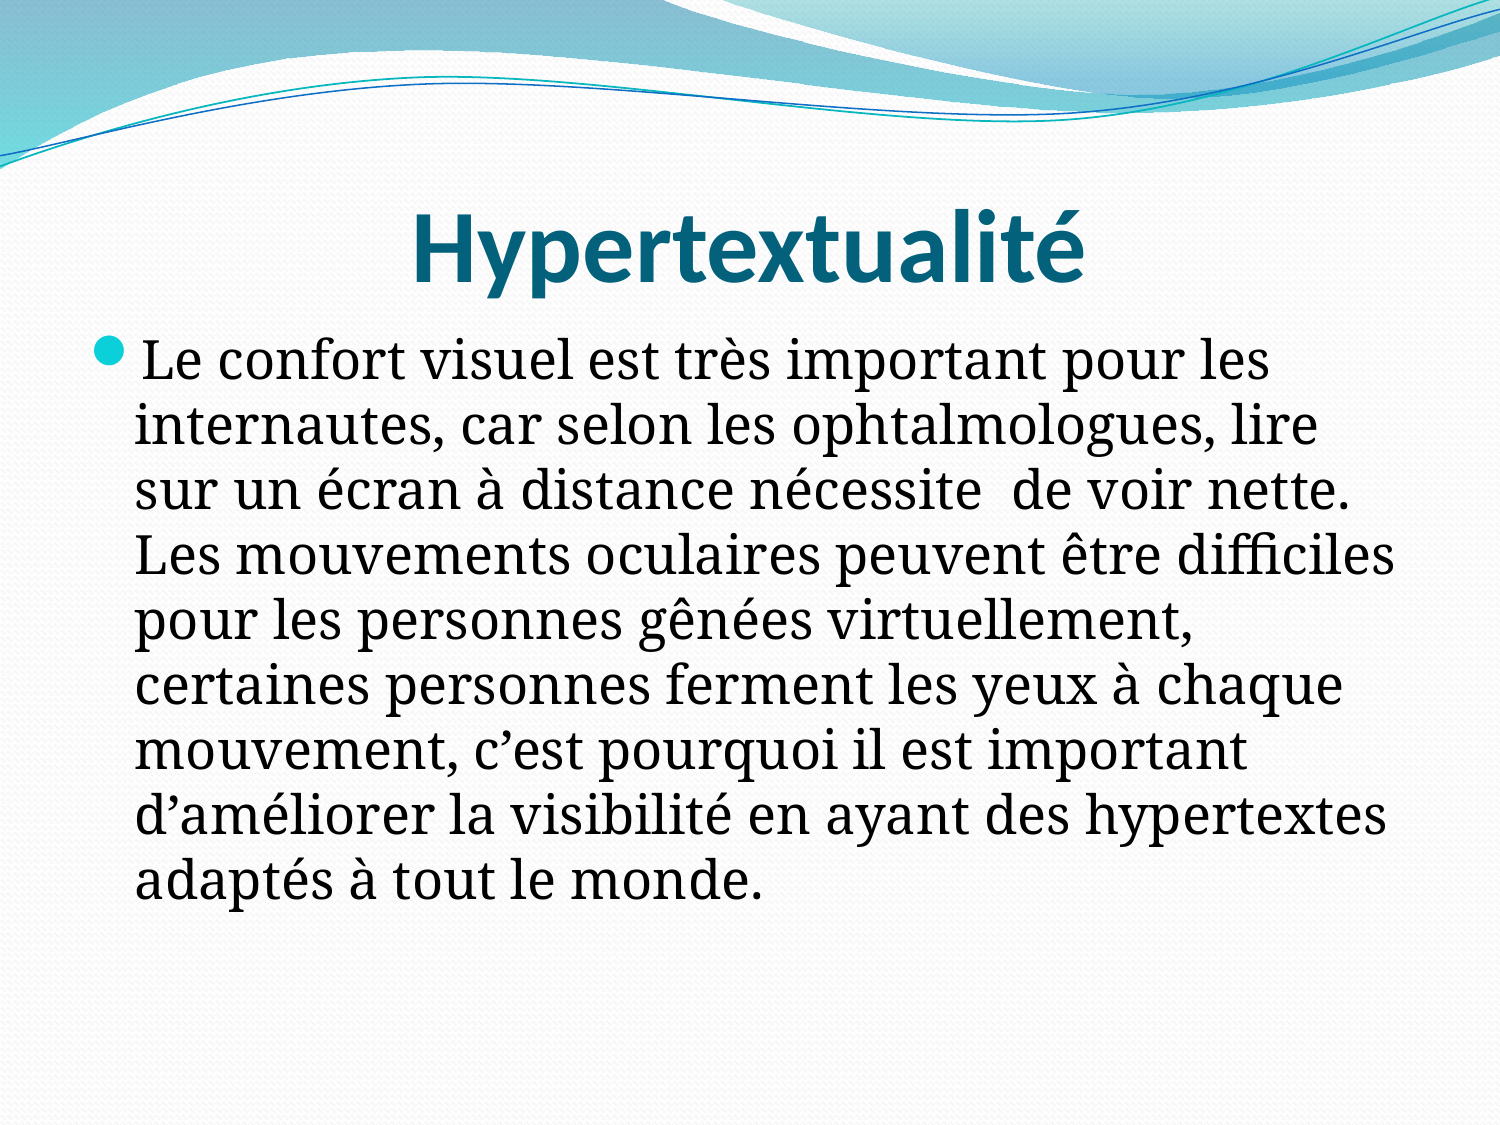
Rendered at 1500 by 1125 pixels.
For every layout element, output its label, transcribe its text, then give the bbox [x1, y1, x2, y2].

title Hypertextualité [75, 115, 1425, 303]
list Le confort visuel est très important pour les internautes, car selon les ophtalmologues, lire sur un écran à distance nécessite de voir nette. Les mouvements oculaires peuvent être difficiles pour les personnes gênées virtuellement, certaines personnes ferment les yeux à chaque mouvement, c’est pourquoi il est important d’améliorer la visibilité en ayant des hypertextes adaptés à tout le monde. [75, 317, 1425, 1038]
